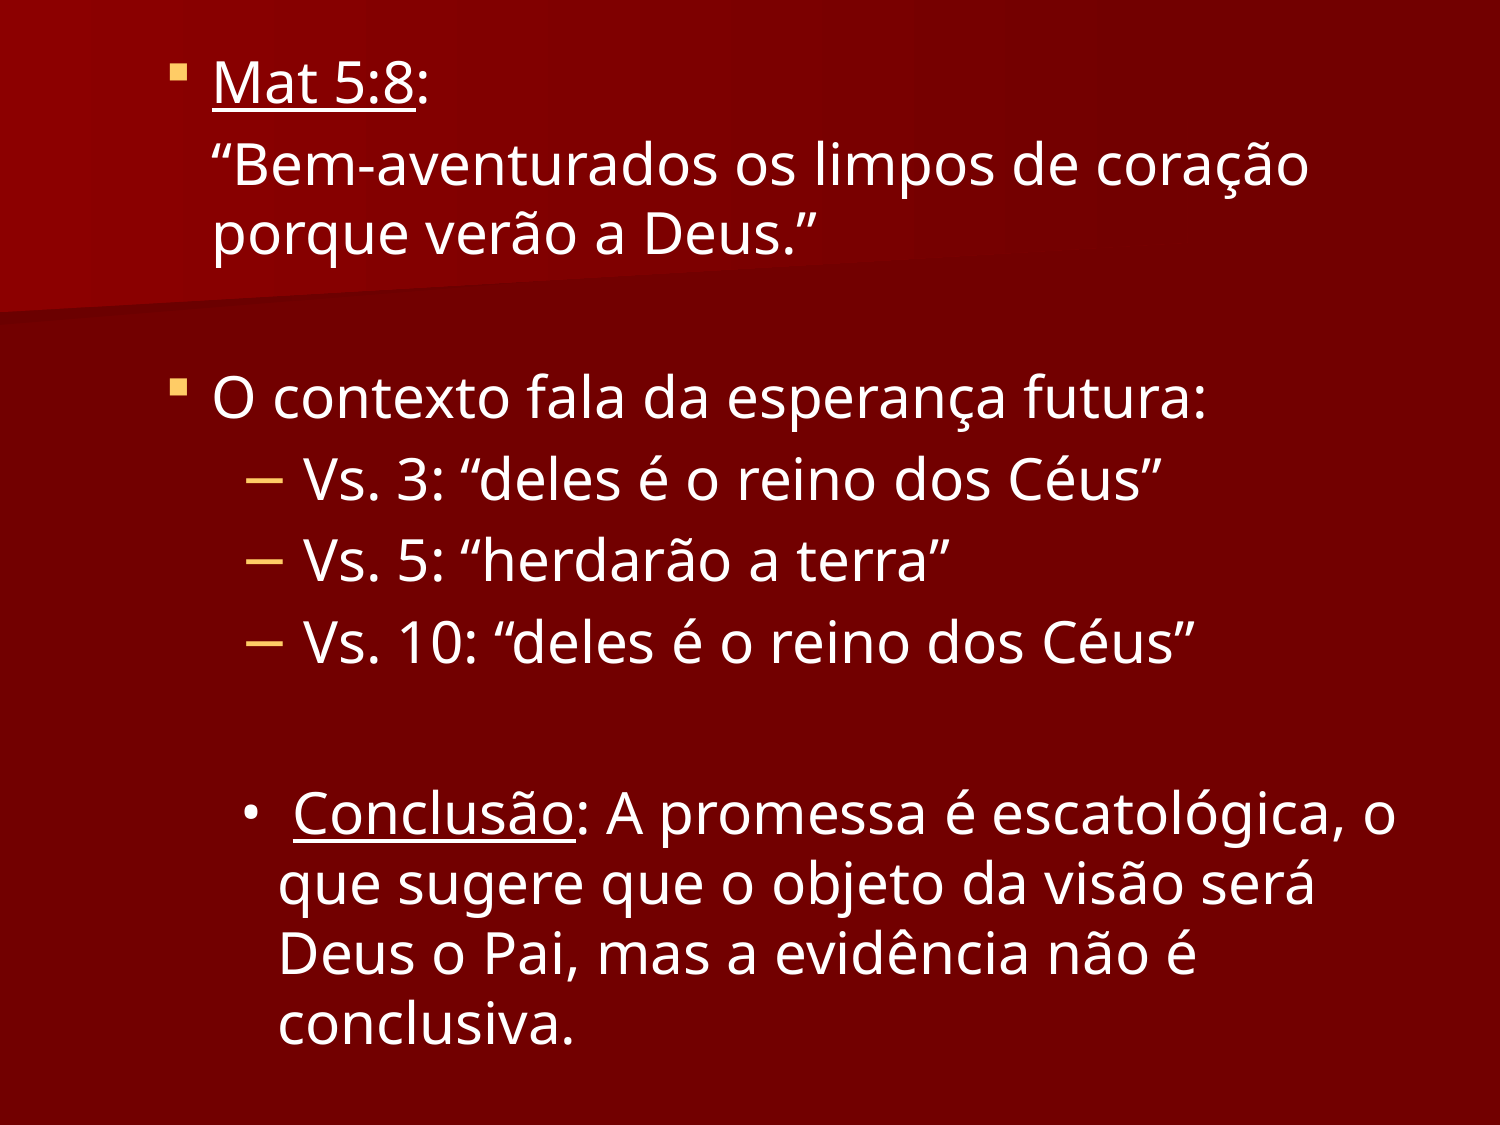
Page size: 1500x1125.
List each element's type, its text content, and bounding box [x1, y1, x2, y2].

list Mat 5:8: “Bem-aventurados os limpos de coração porque verão a Deus.” O contexto fala da esperança futura: Vs. 3: “deles é o reino dos Céus” Vs. 5: “herdarão a terra” Vs. 10: “deles é o reino dos Céus” Conclusão: A promessa é escatológica, o que sugere que o objeto da visão será Deus o Pai, mas a evidência não é conclusiva. [75, 37, 1450, 1063]
